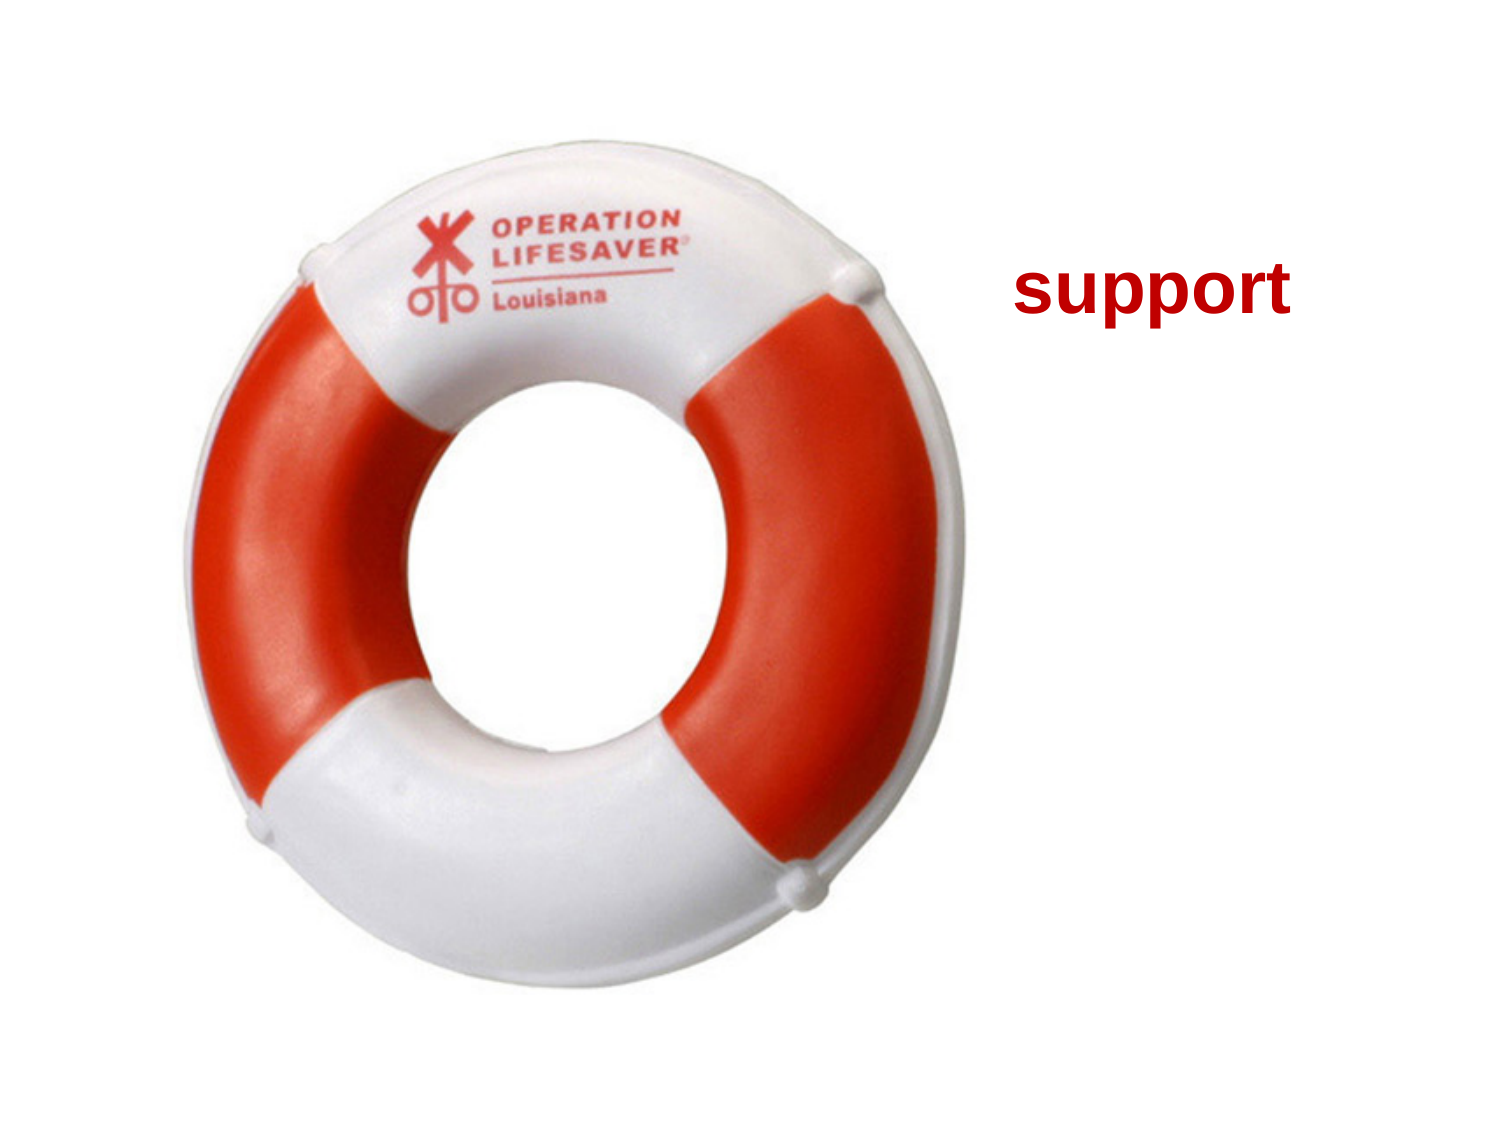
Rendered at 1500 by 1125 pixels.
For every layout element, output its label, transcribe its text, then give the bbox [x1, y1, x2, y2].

text_box support [1016, 231, 1412, 337]
picture [135, 125, 1012, 1002]
